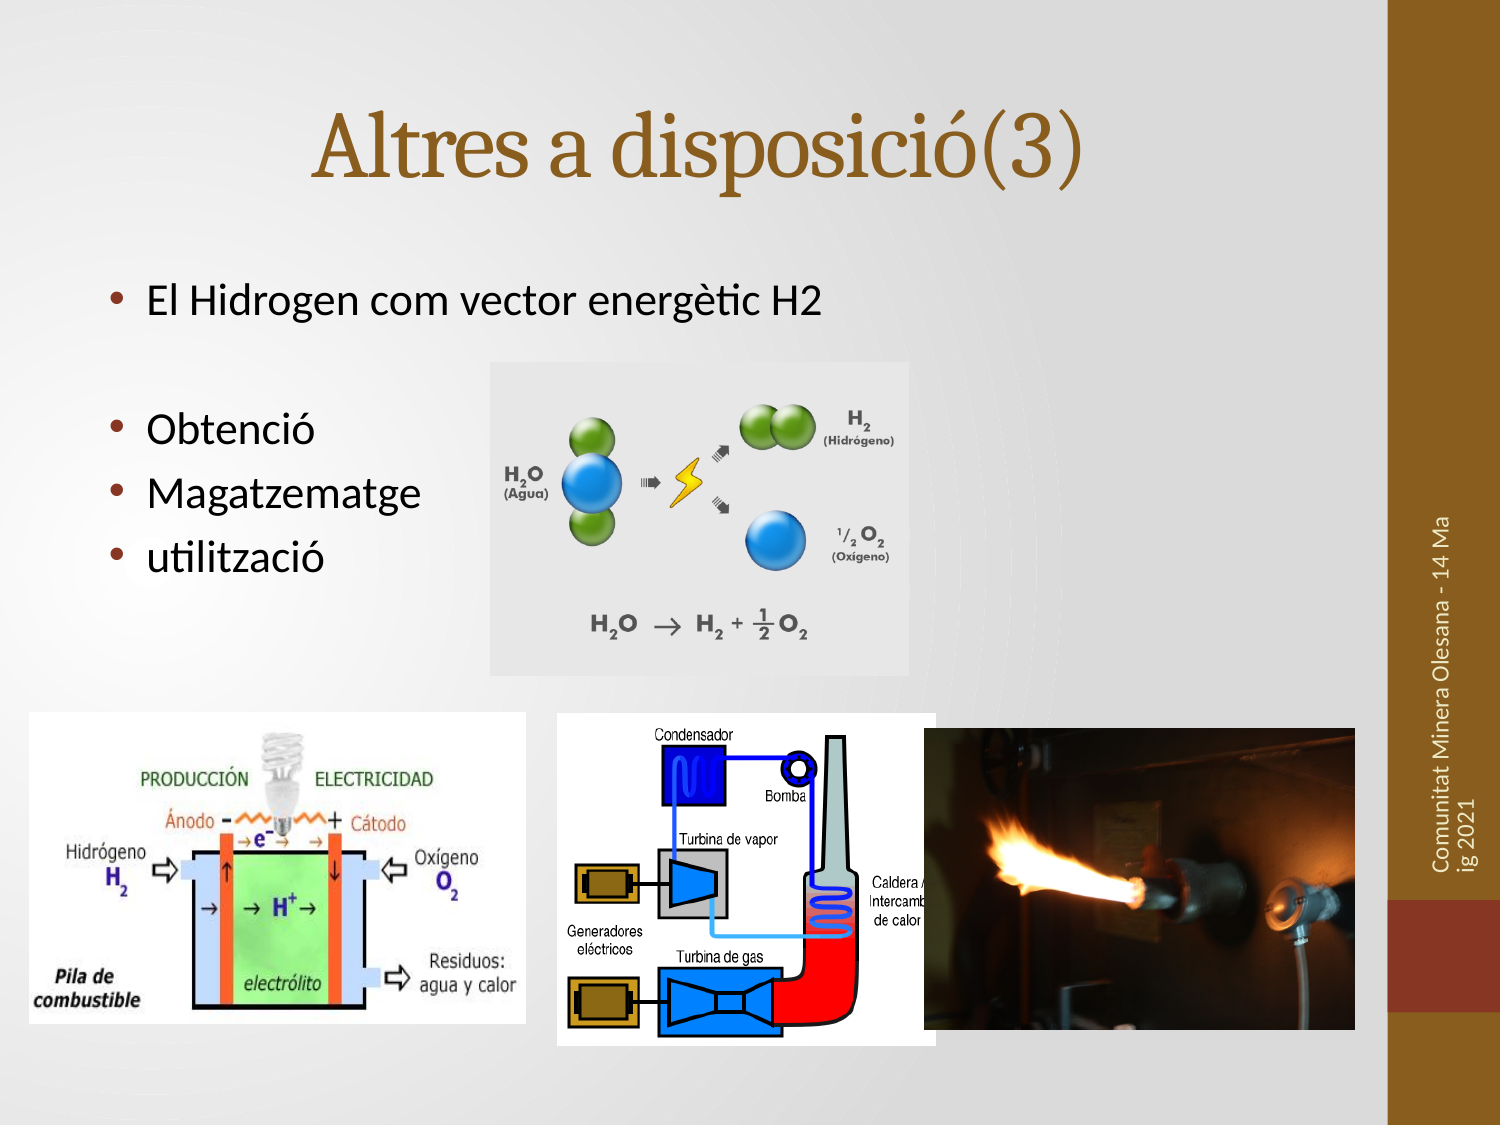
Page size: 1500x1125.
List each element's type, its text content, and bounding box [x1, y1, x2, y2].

picture [489, 362, 909, 676]
footer Comunitat Minera Olesana - 14 Maig 2021 [1408, 500, 1469, 889]
title Altres a disposició(3) [75, 45, 1325, 233]
list El Hidrogen com vector energètic H2 Obtenció Magatzematge utilització [75, 262, 1325, 1050]
picture [28, 711, 527, 1025]
picture [557, 712, 1355, 1047]
